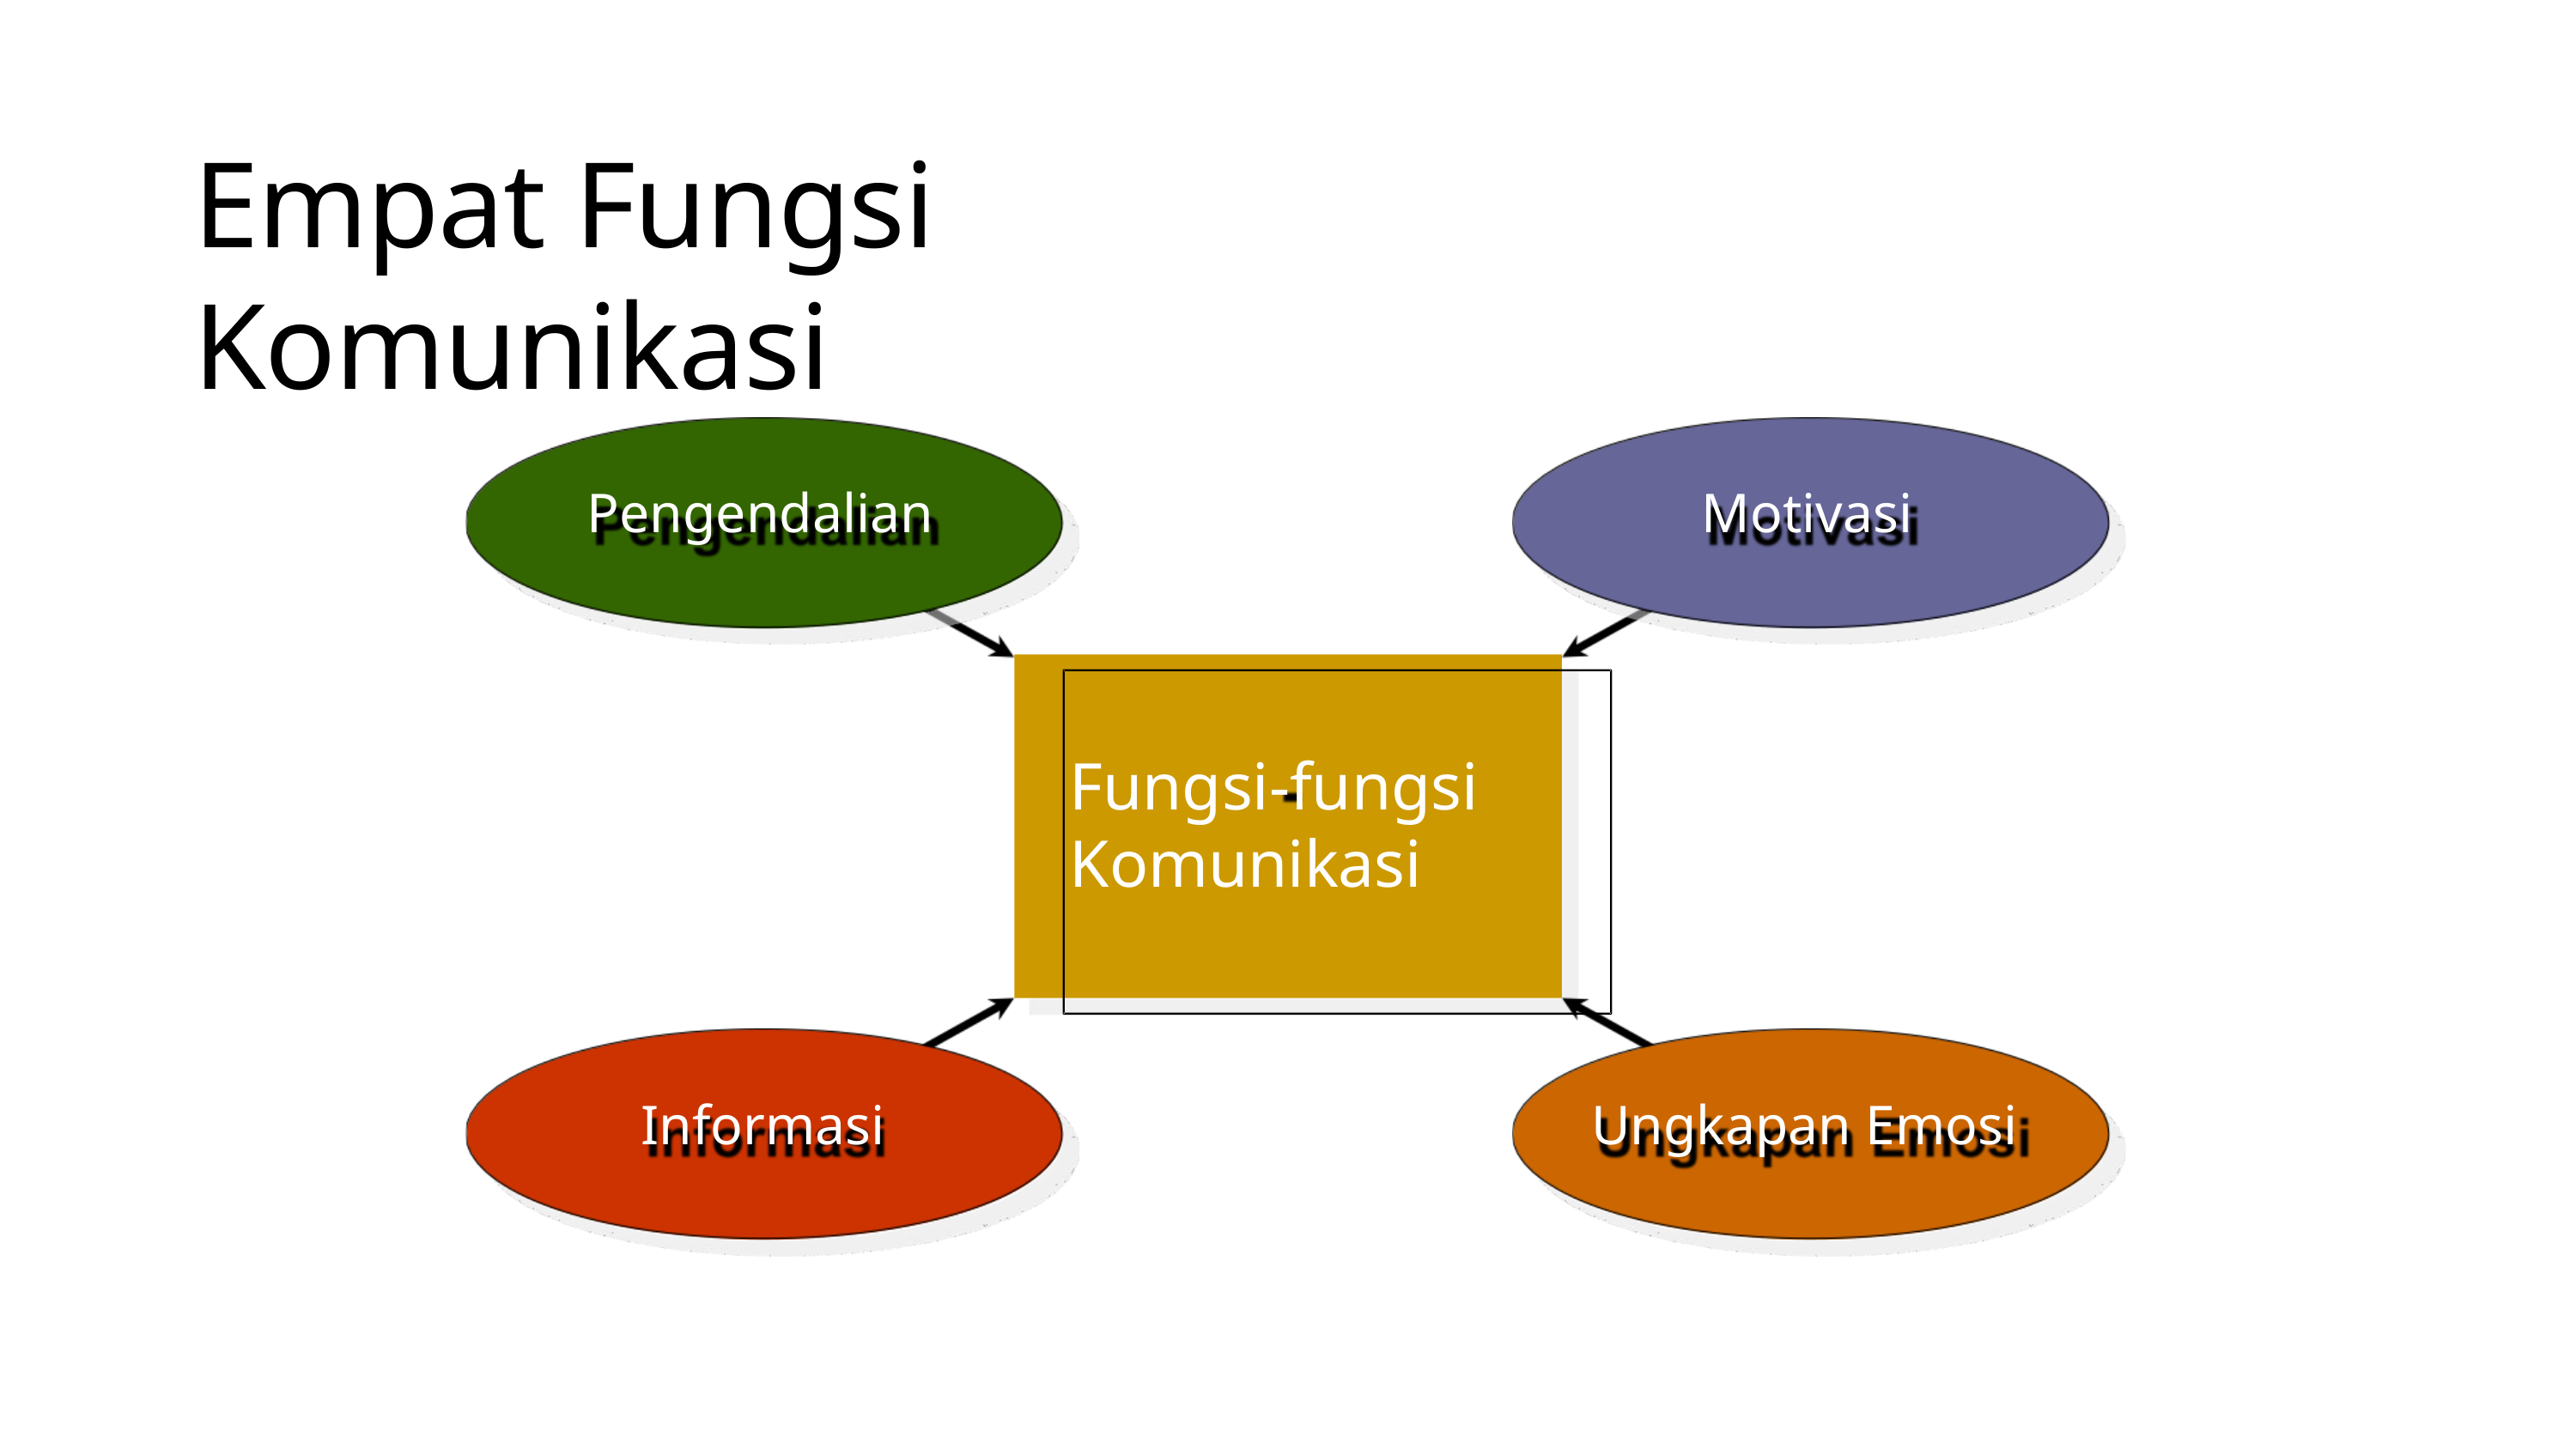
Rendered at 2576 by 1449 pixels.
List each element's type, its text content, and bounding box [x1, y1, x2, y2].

text_box [482, 433, 1080, 645]
text_box Ungkapan Emosi [1591, 1090, 2032, 1155]
text_box [1512, 1028, 2111, 1240]
text_box [482, 1045, 1080, 1257]
text_box [1670, 473, 1957, 593]
text_box [1559, 1084, 2068, 1205]
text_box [1014, 654, 1562, 998]
text_box Motivasi [1701, 479, 1922, 544]
text_box [1528, 433, 2126, 645]
text_box Informasi [641, 1090, 889, 1155]
text_box [1528, 1045, 2126, 1257]
text_box [556, 473, 978, 593]
text_box Pengendalian [587, 479, 943, 544]
text_box Empat Fungsi Komunikasi [193, 129, 1402, 413]
text_box [610, 1084, 924, 1205]
text_box [867, 573, 1710, 1082]
text_box [465, 1028, 1064, 1240]
text_box [465, 417, 1064, 629]
text_box [1512, 417, 2111, 629]
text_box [1062, 669, 1613, 1016]
